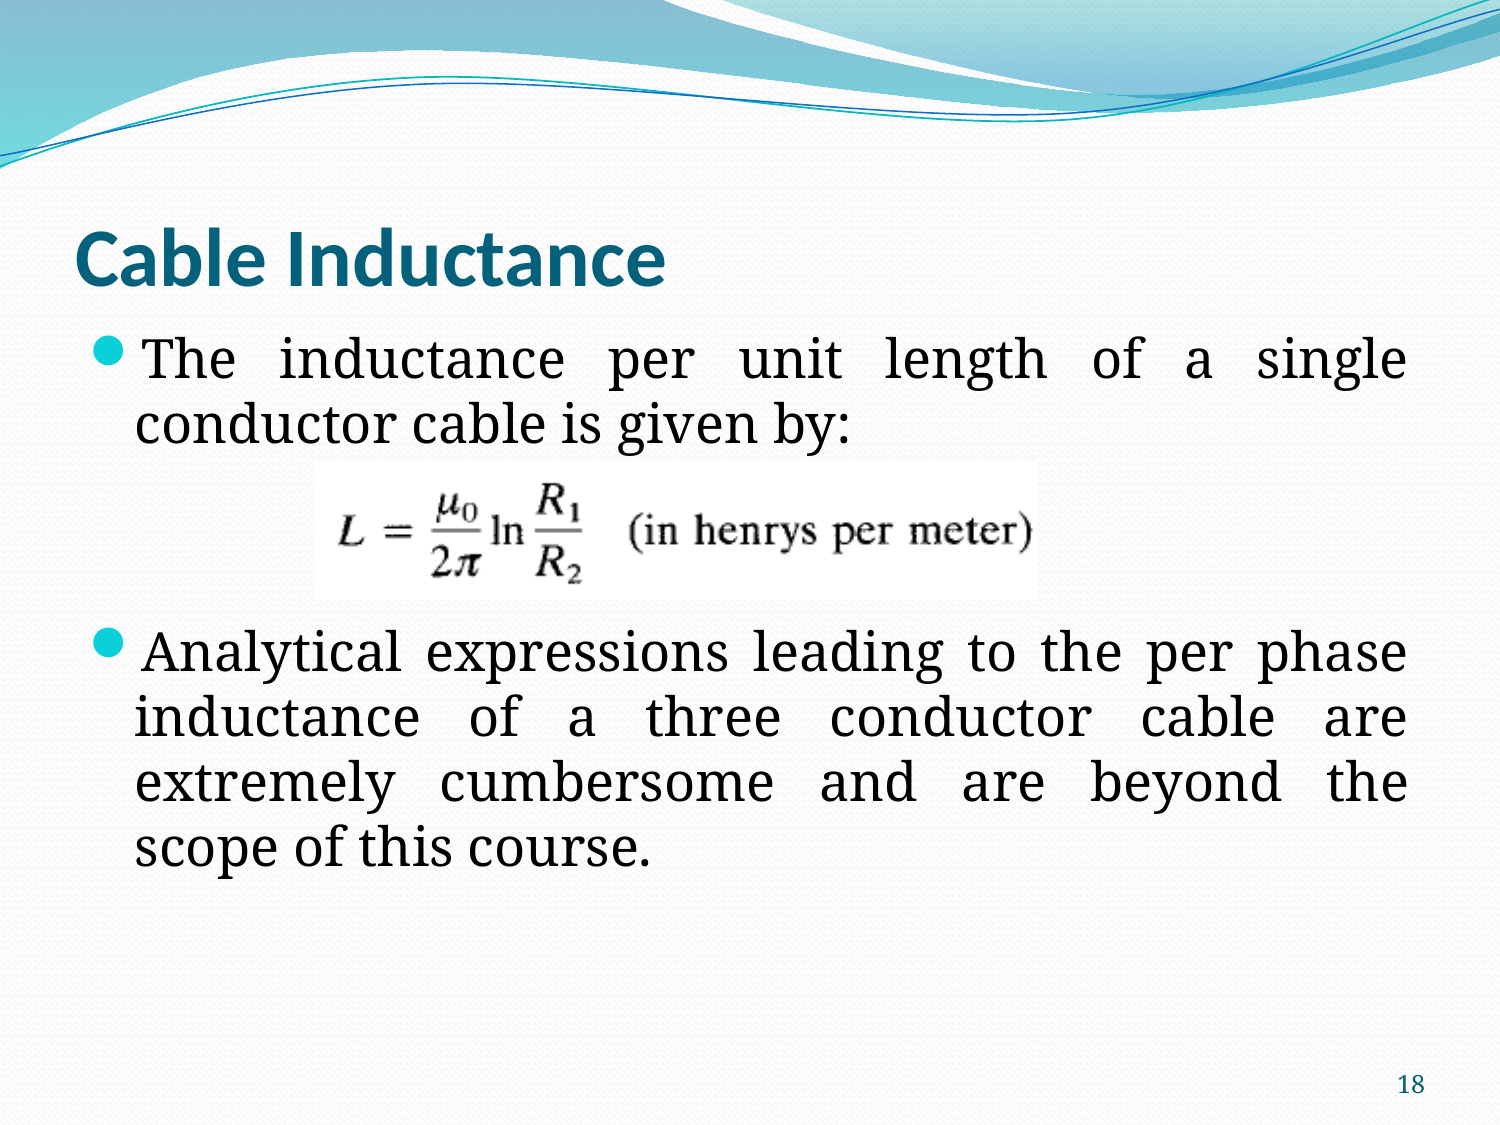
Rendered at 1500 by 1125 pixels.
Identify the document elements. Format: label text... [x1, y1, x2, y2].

title Cable Inductance [75, 115, 1425, 303]
list The inductance per unit length of a single conductor cable is given by: Analytical expressions leading to the per phase inductance of a three conductor cable are extremely cumbersome and are beyond the scope of this course. [75, 317, 1425, 1038]
slide_number 18 [1299, 1042, 1425, 1103]
picture [315, 462, 1037, 601]
